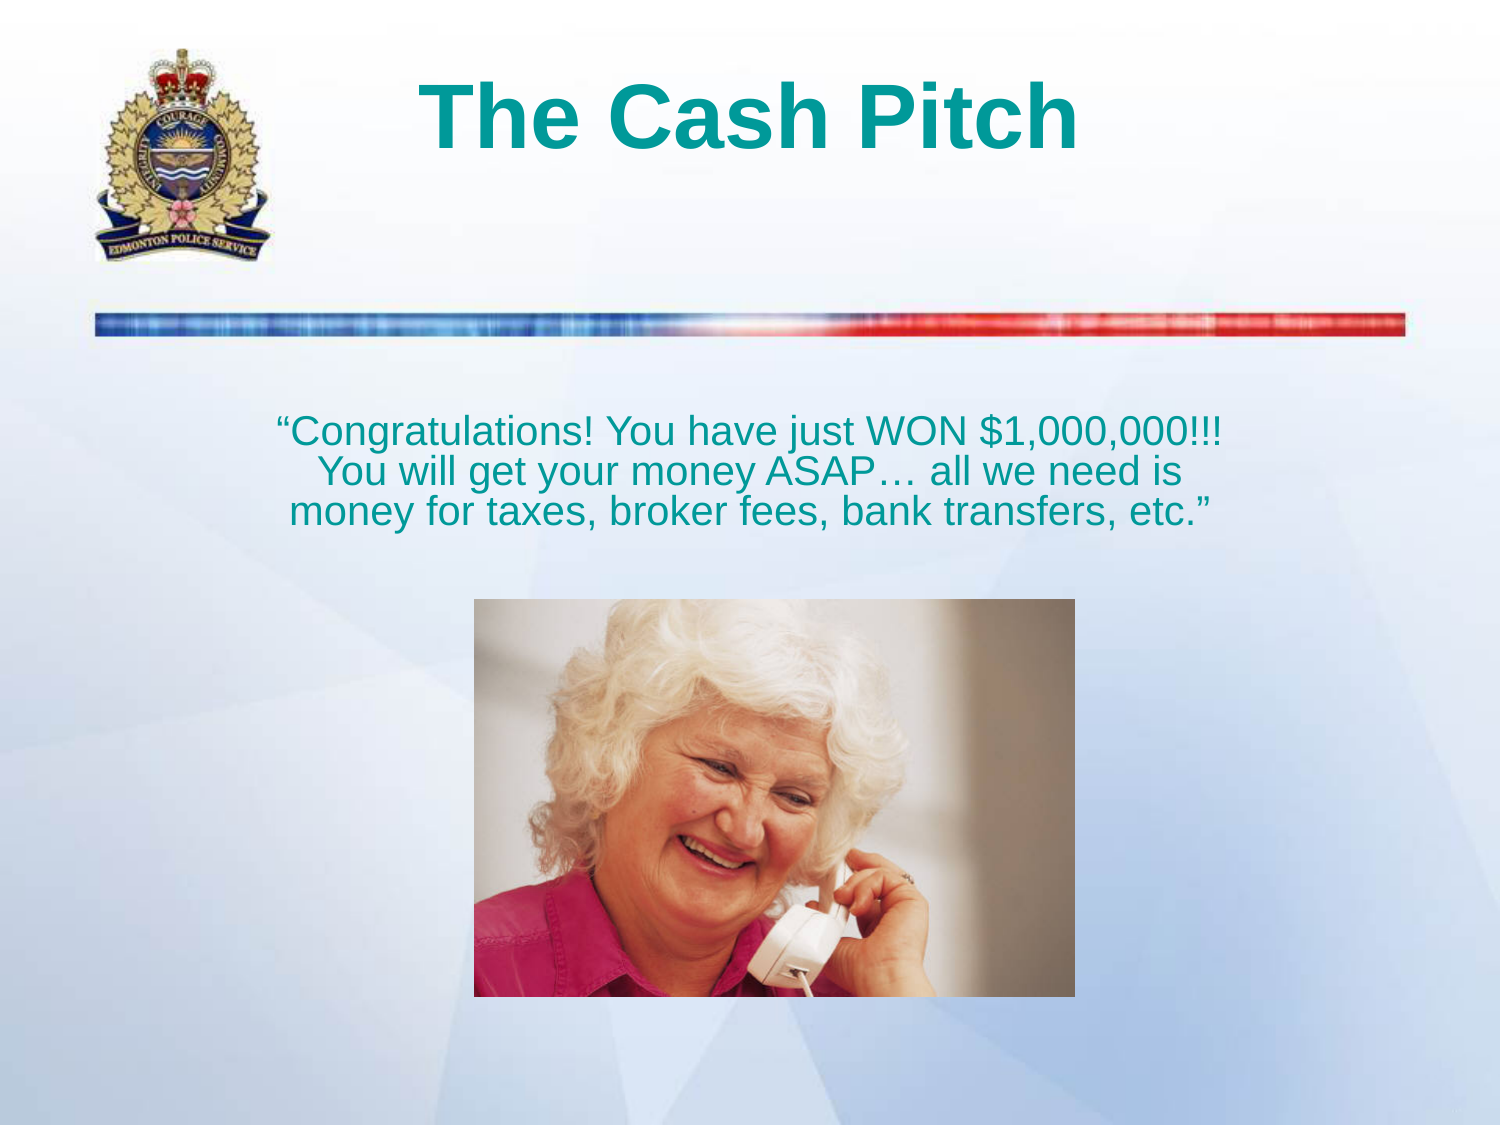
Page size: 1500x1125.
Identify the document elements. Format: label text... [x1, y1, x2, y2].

subtitle “Congratulations! You have just WON $1,000,000!!! You will get your money ASAP… all we need is money for taxes, broker fees, bank transfers, etc.” [249, 337, 1250, 1013]
title The Cash Pitch [112, 50, 1388, 292]
picture [0, 0, 1500, 1125]
